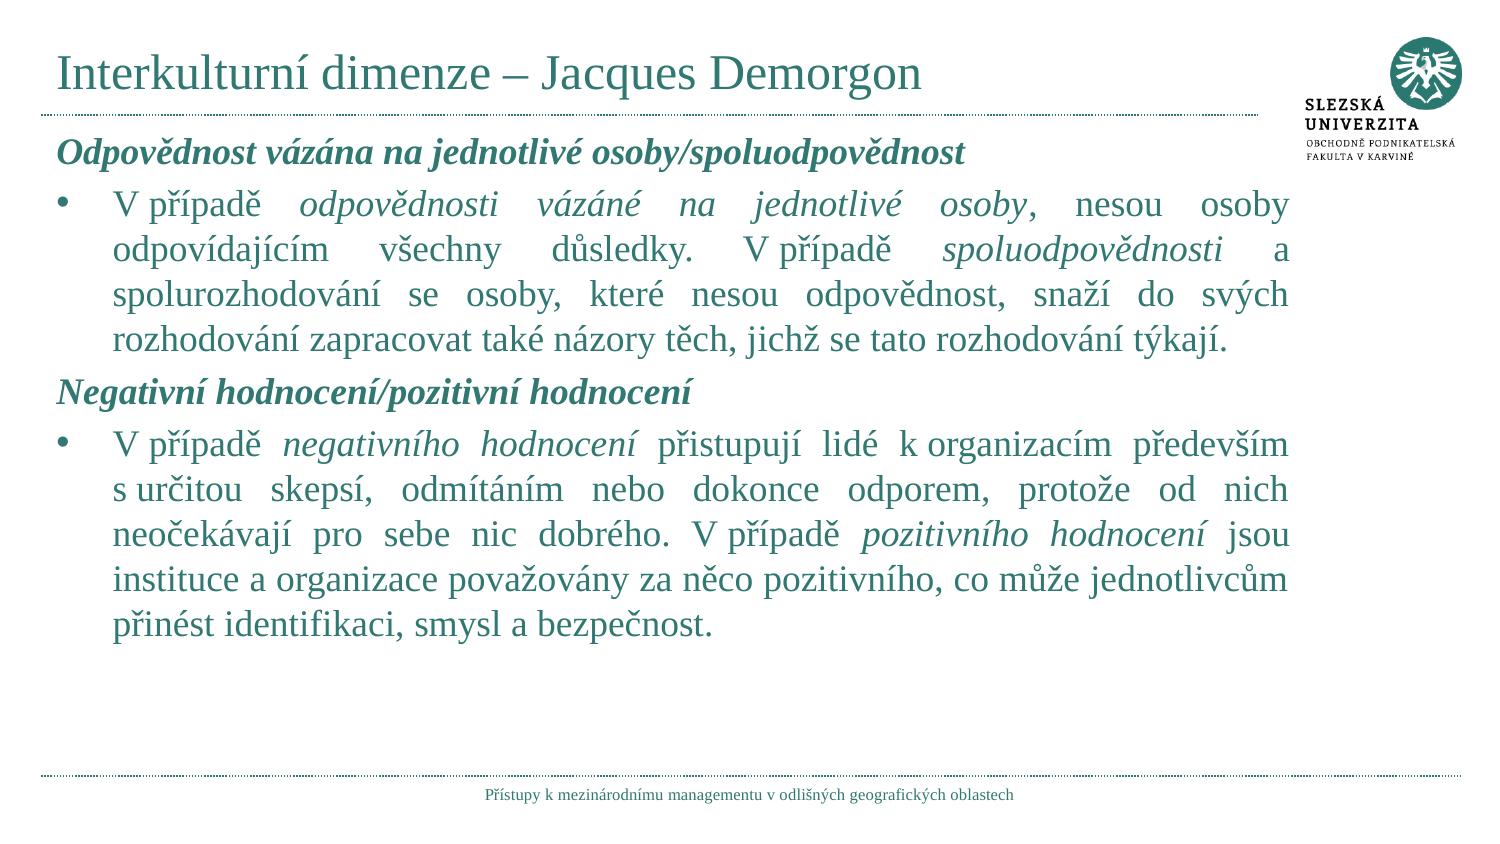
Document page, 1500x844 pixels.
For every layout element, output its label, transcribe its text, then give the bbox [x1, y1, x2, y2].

picture [1305, 37, 1462, 160]
text_box Přístupy k mezinárodnímu managementu v odlišných geografických oblastech [442, 776, 1058, 811]
title Interkulturní dimenze – Jacques Demorgon [41, 32, 1164, 116]
text_box Odpovědnost vázána na jednotlivé osoby/spoluodpovědnost V případě odpovědnosti vázáné na jednotlivé osoby, nesou osoby odpovídajícím všechny důsledky. V případě spoluodpovědnosti a spolurozhodování se osoby, které nesou odpovědnost, snaží do svých rozhodování zapracovat také názory těch, jichž se tato rozhodování týkají. Negativní hodnocení/pozitivní hodnocení V případě negativního hodnocení přistupují lidé k organizacím především s určitou skepsí, odmítáním nebo dokonce odporem, protože od nich neočekávají pro sebe nic dobrého. V případě pozitivního hodnocení jsou instituce a organizace považovány za něco pozitivního, co může jednotlivcům přinést identifikaci, smysl a bezpečnost. [41, 119, 1306, 628]
